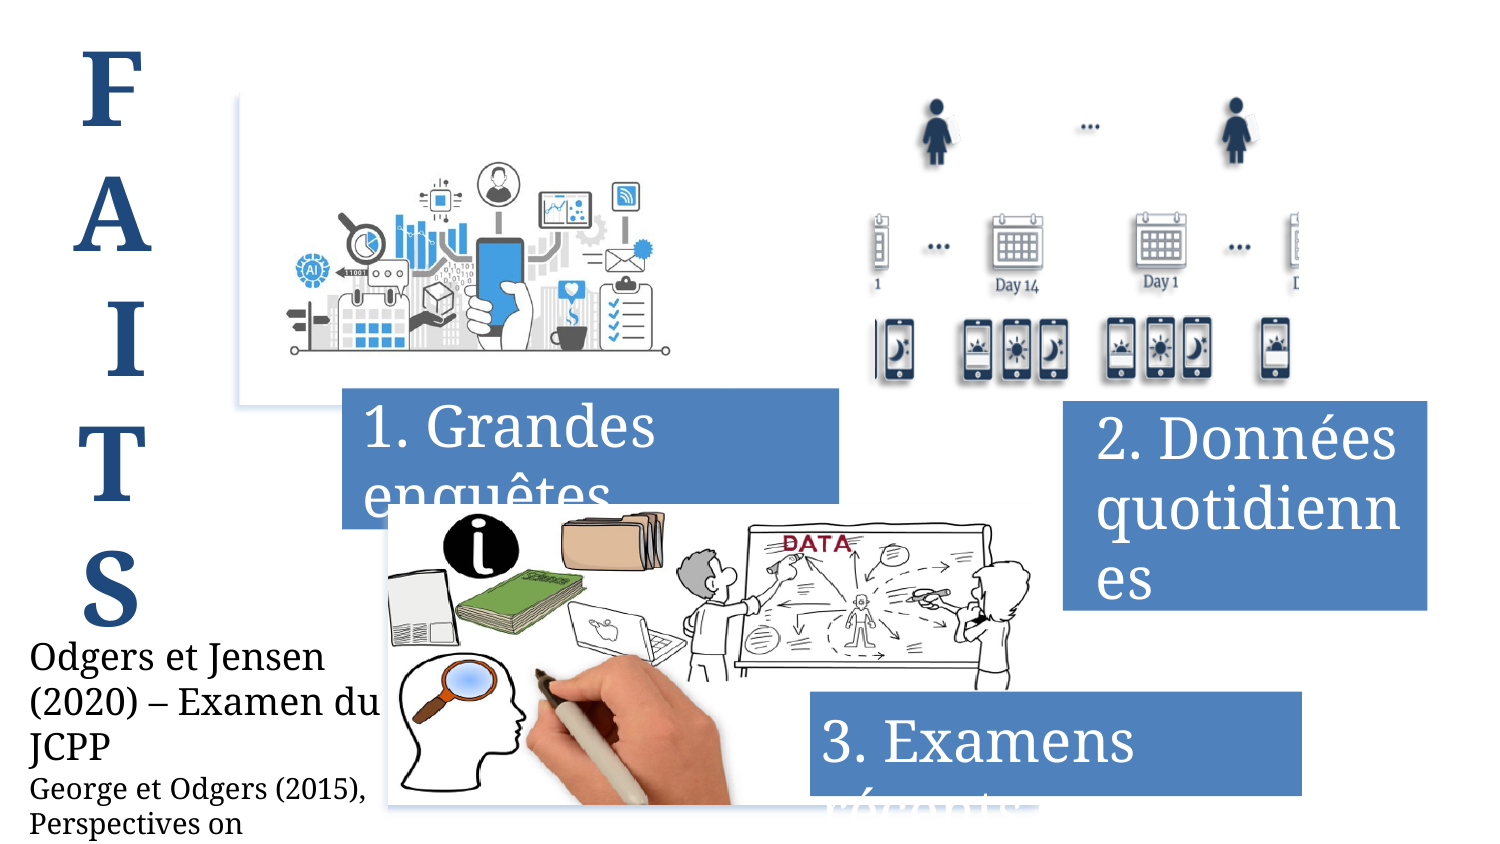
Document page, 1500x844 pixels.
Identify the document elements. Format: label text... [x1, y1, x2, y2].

text_box 1. Grandes enquêtes [342, 388, 840, 530]
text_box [225, 87, 797, 470]
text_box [375, 496, 1303, 830]
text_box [862, 63, 1304, 395]
text_box 2. Données quotidiennes [1062, 401, 1428, 611]
text_box 3. Examens récents [806, 696, 1338, 844]
title F A I T S [73, 20, 150, 631]
text_box Odgers et Jensen (2020) – Examen du JCPP George et Odgers (2015), Perspectives on Psychological Science [27, 631, 389, 844]
